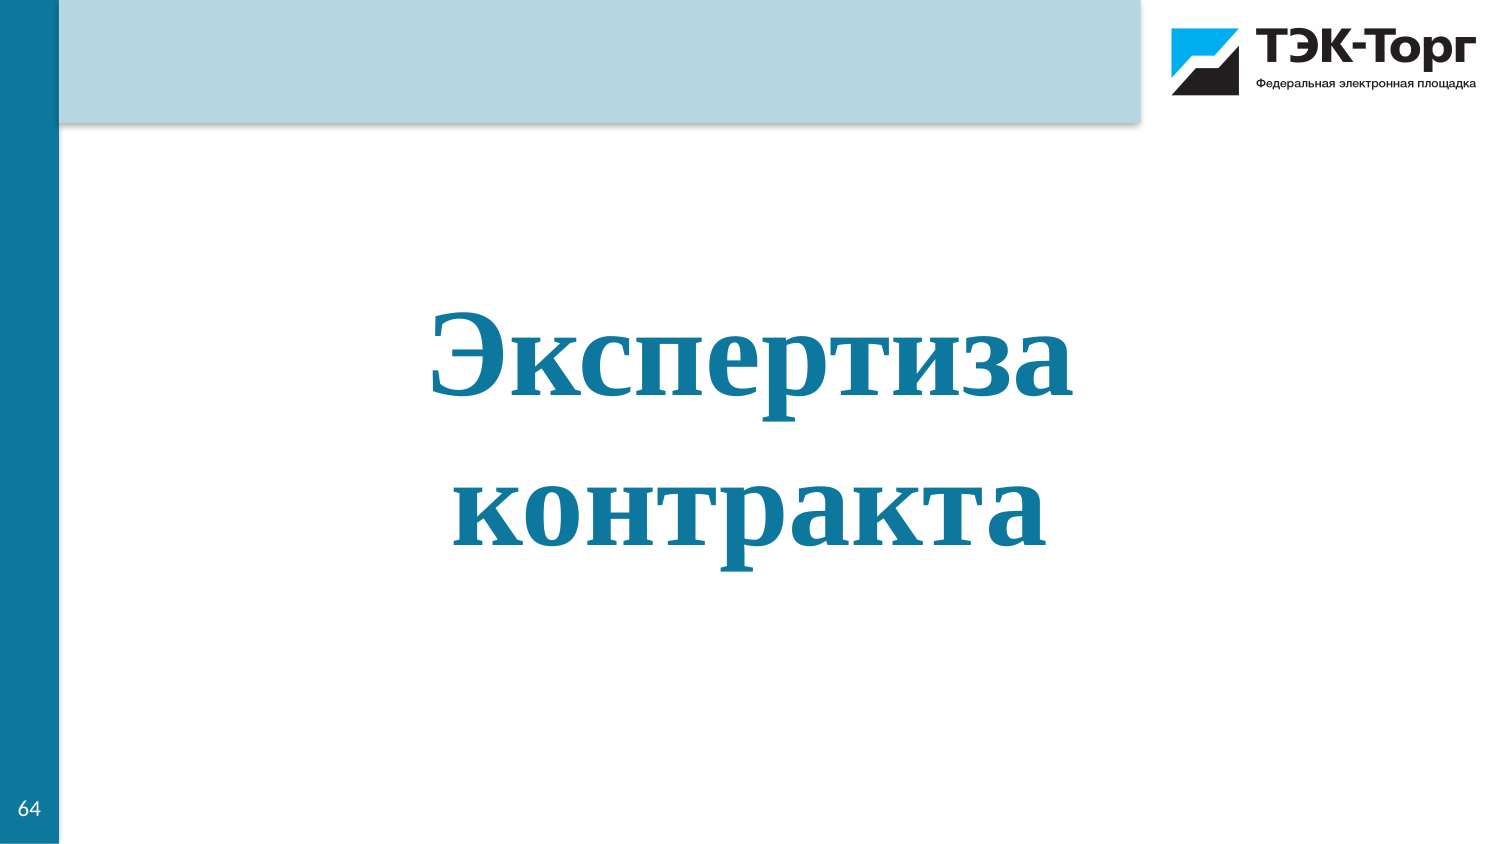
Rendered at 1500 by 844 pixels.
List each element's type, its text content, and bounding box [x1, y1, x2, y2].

picture [1161, 18, 1485, 105]
slide_number 64 [0, 786, 59, 832]
text_box Экспертиза контракта [321, 262, 1179, 578]
